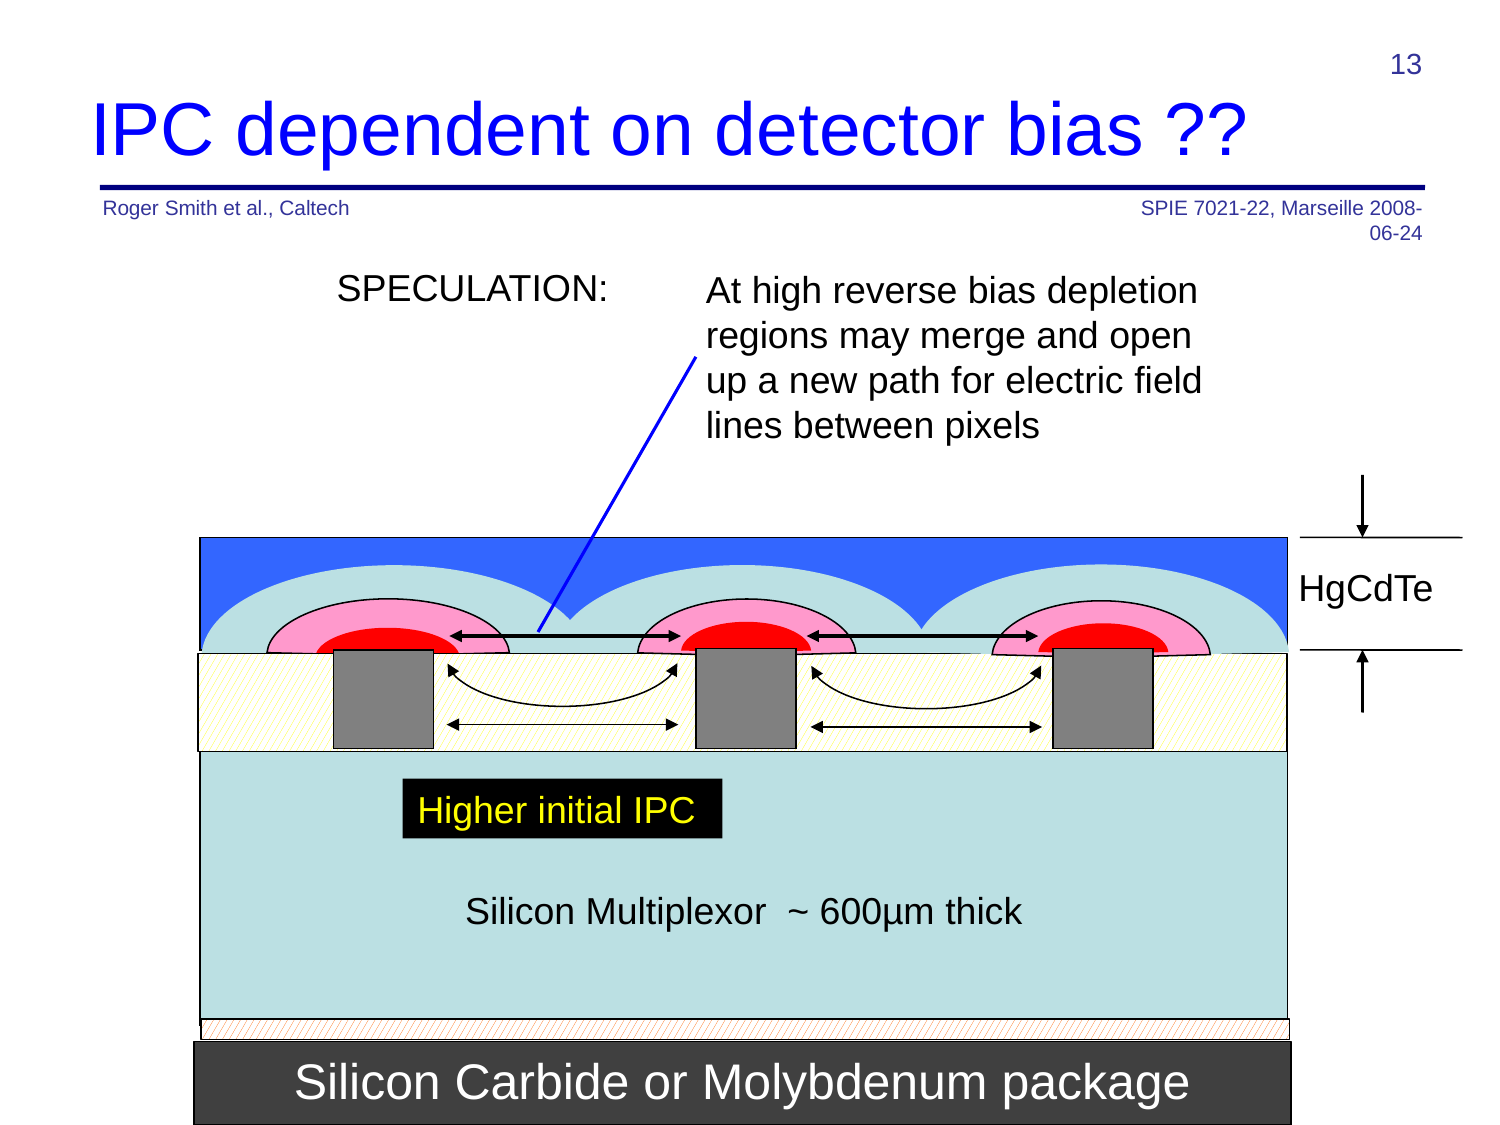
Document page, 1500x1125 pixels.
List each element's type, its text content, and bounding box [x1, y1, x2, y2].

text_box [913, 645, 994, 655]
text_box Silicon Carbide or Molybdenum package [193, 1041, 1291, 1125]
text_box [201, 564, 587, 755]
text_box SPECULATION: [321, 256, 638, 317]
text_box Silicon Multiplexor ~ 600µm thick [200, 750, 1288, 1019]
text_box [200, 1019, 1290, 1040]
slide_number 13 [1124, 37, 1438, 62]
text_box HgCdTe [1283, 556, 1500, 617]
text_box [1053, 648, 1154, 749]
text_box [992, 600, 1211, 657]
text_box Higher initial IPC [402, 778, 723, 839]
text_box [811, 659, 1042, 709]
text_box At high reverse bias depletion regions may merge and open up a new path for electric field lines between pixels [691, 258, 1231, 454]
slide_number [1103, 188, 1438, 238]
text_box [695, 648, 796, 749]
text_box [1038, 623, 1169, 653]
text_box [591, 565, 921, 634]
text_box [591, 645, 639, 653]
text_box [1356, 649, 1369, 713]
title IPC dependent on detector bias ?? [75, 62, 1438, 188]
text_box [855, 645, 914, 653]
footer Roger Smith et al., Caltech [87, 188, 563, 226]
text_box [200, 537, 1288, 642]
text_box [591, 658, 678, 705]
text_box [637, 598, 848, 655]
text_box [1356, 474, 1369, 538]
text_box [796, 645, 856, 655]
text_box [591, 653, 1287, 752]
text_box [918, 564, 1289, 655]
text_box [681, 621, 812, 651]
